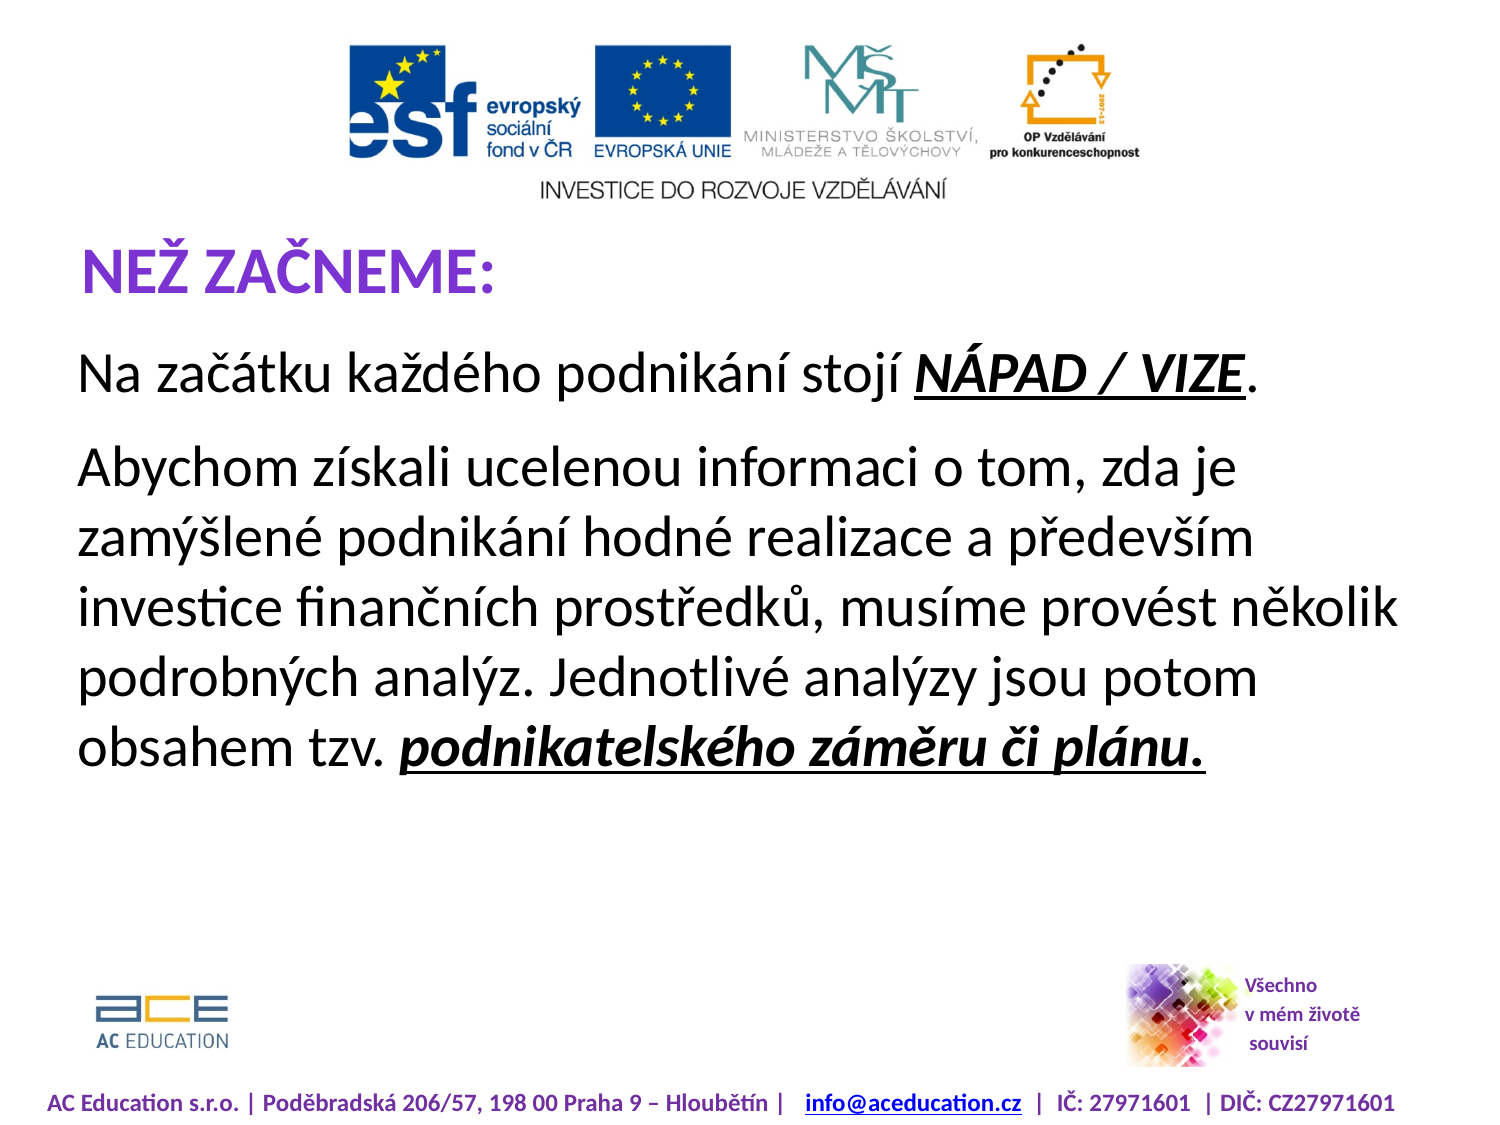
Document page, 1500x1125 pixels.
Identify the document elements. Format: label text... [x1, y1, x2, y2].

text_box Než začneme: [29, 219, 550, 315]
picture [52, 974, 270, 1070]
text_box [1125, 960, 1386, 1080]
text_box AC Education s.r.o. | Poděbradská 206/57, 198 00 Praha 9 – Hloubětín | info@aceducation.cz | IČ: 27971601 | DIČ: CZ27971601 [32, 1079, 1468, 1125]
text_box Na začátku každého podnikání stojí NÁPAD / VIZE. Abychom získali ucelenou informaci o tom, zda je zamýšlené podnikání hodné realizace a především investice finančních prostředků, musíme provést několik podrobných analýz. Jednotlivé analýzy jsou potom obsahem tzv. podnikatelského záměru či plánu. [62, 326, 1471, 926]
picture [306, 9, 1193, 227]
